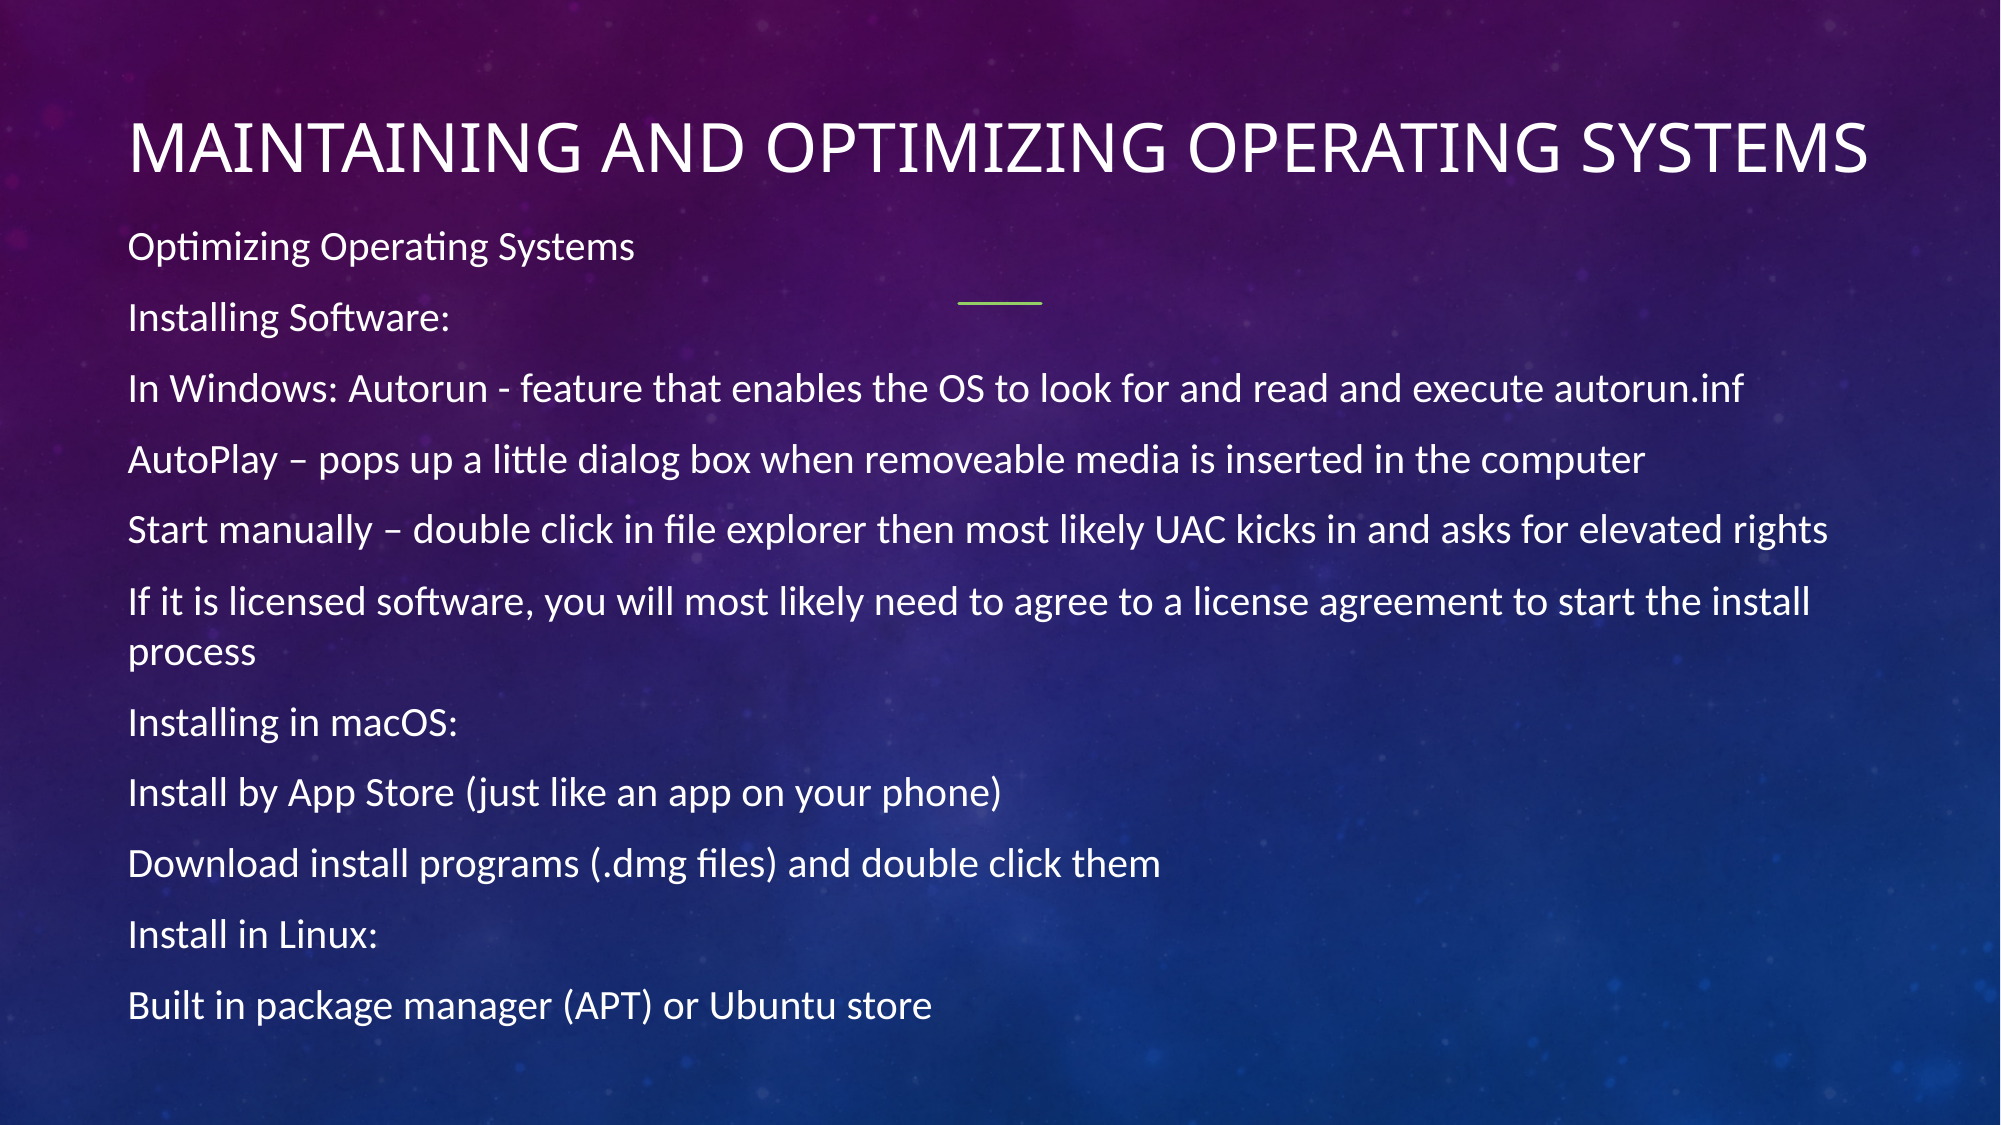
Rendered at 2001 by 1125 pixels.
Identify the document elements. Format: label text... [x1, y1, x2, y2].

title Maintaining and Optimizing operating systems [112, 87, 1888, 194]
text_box [0, 0, 2000, 1125]
list Optimizing Operating Systems Installing Software: In Windows: Autorun - feature that enables the OS to look for and read and execute autorun.inf AutoPlay – pops up a little dialog box when removeable media is inserted in the computer Start manually – double click in file explorer then most likely UAC kicks in and asks for elevated rights If it is licensed software, you will most likely need to agree to a license agreement to start the install process Installing in macOS: Install by App Store (just like an app on your phone) Download install programs (.dmg files) and double click them Install in Linux: Built in package manager (APT) or Ubuntu store [112, 211, 1888, 1062]
